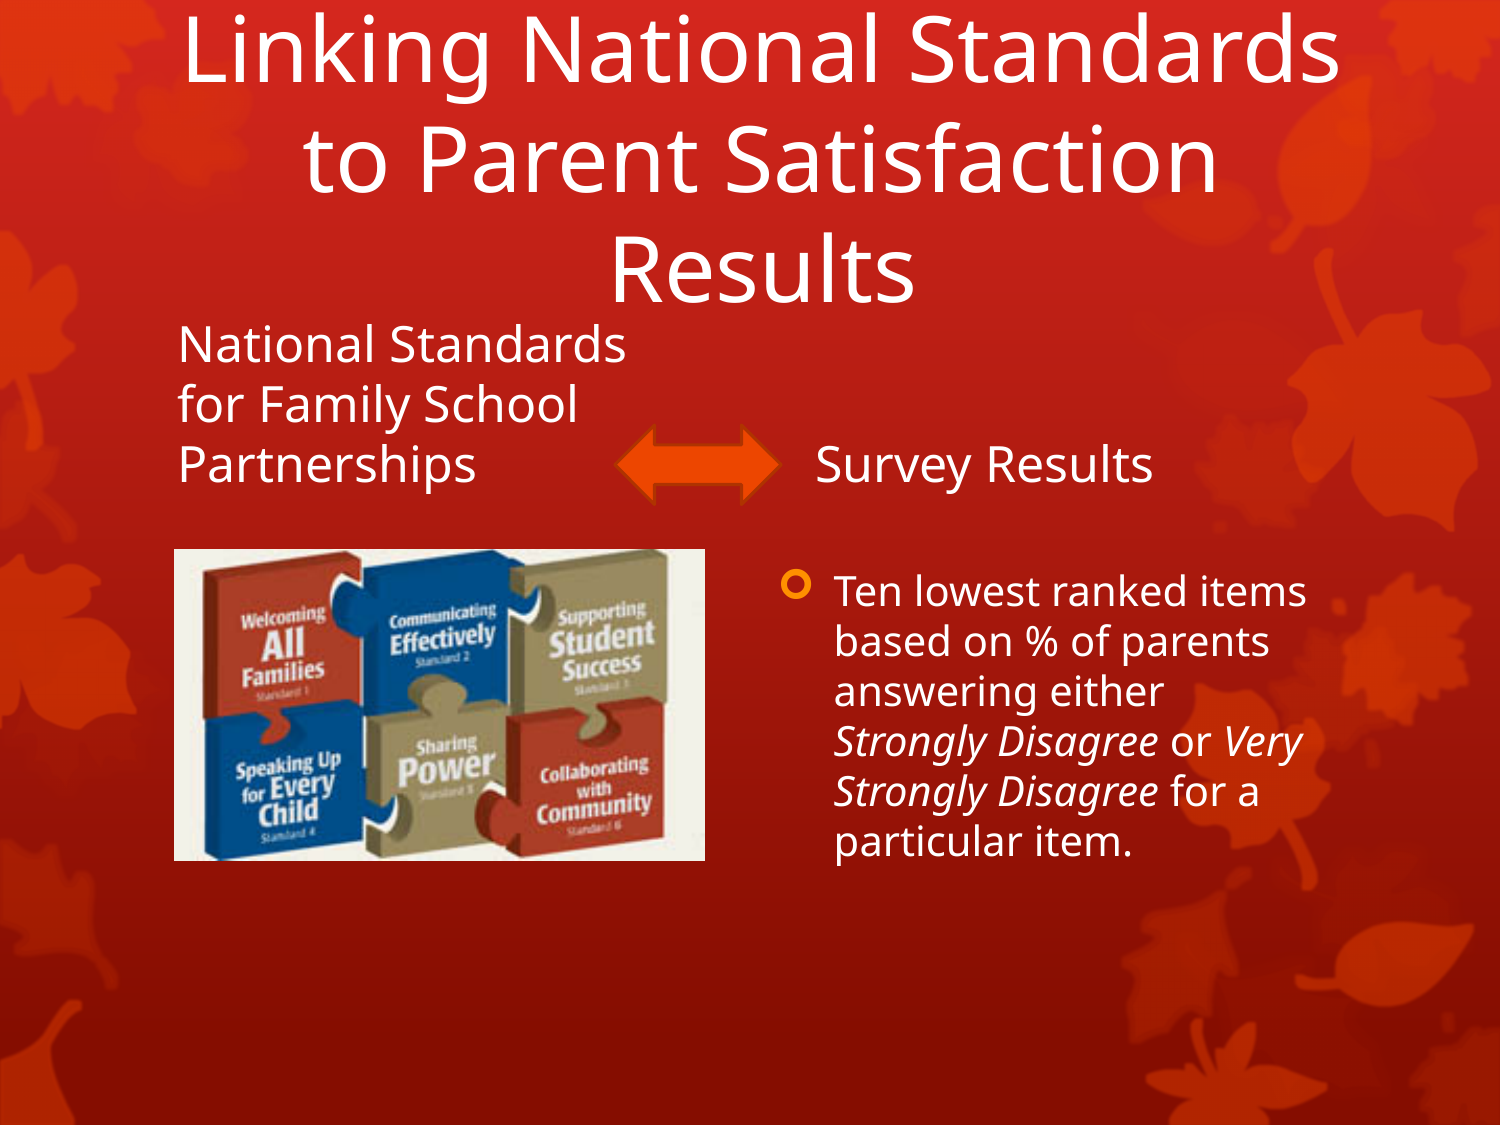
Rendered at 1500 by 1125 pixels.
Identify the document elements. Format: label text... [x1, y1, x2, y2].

list Survey Results [799, 424, 1351, 501]
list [174, 549, 705, 861]
text_box [613, 423, 783, 506]
list National Standards for Family School Partnerships [162, 299, 713, 501]
list Ten lowest ranked items based on % of parents answering either Strongly Disagree or Very Strongly Disagree for a particular item. [762, 464, 1333, 966]
title Linking National Standards to Parent Satisfaction Results [137, 37, 1388, 276]
